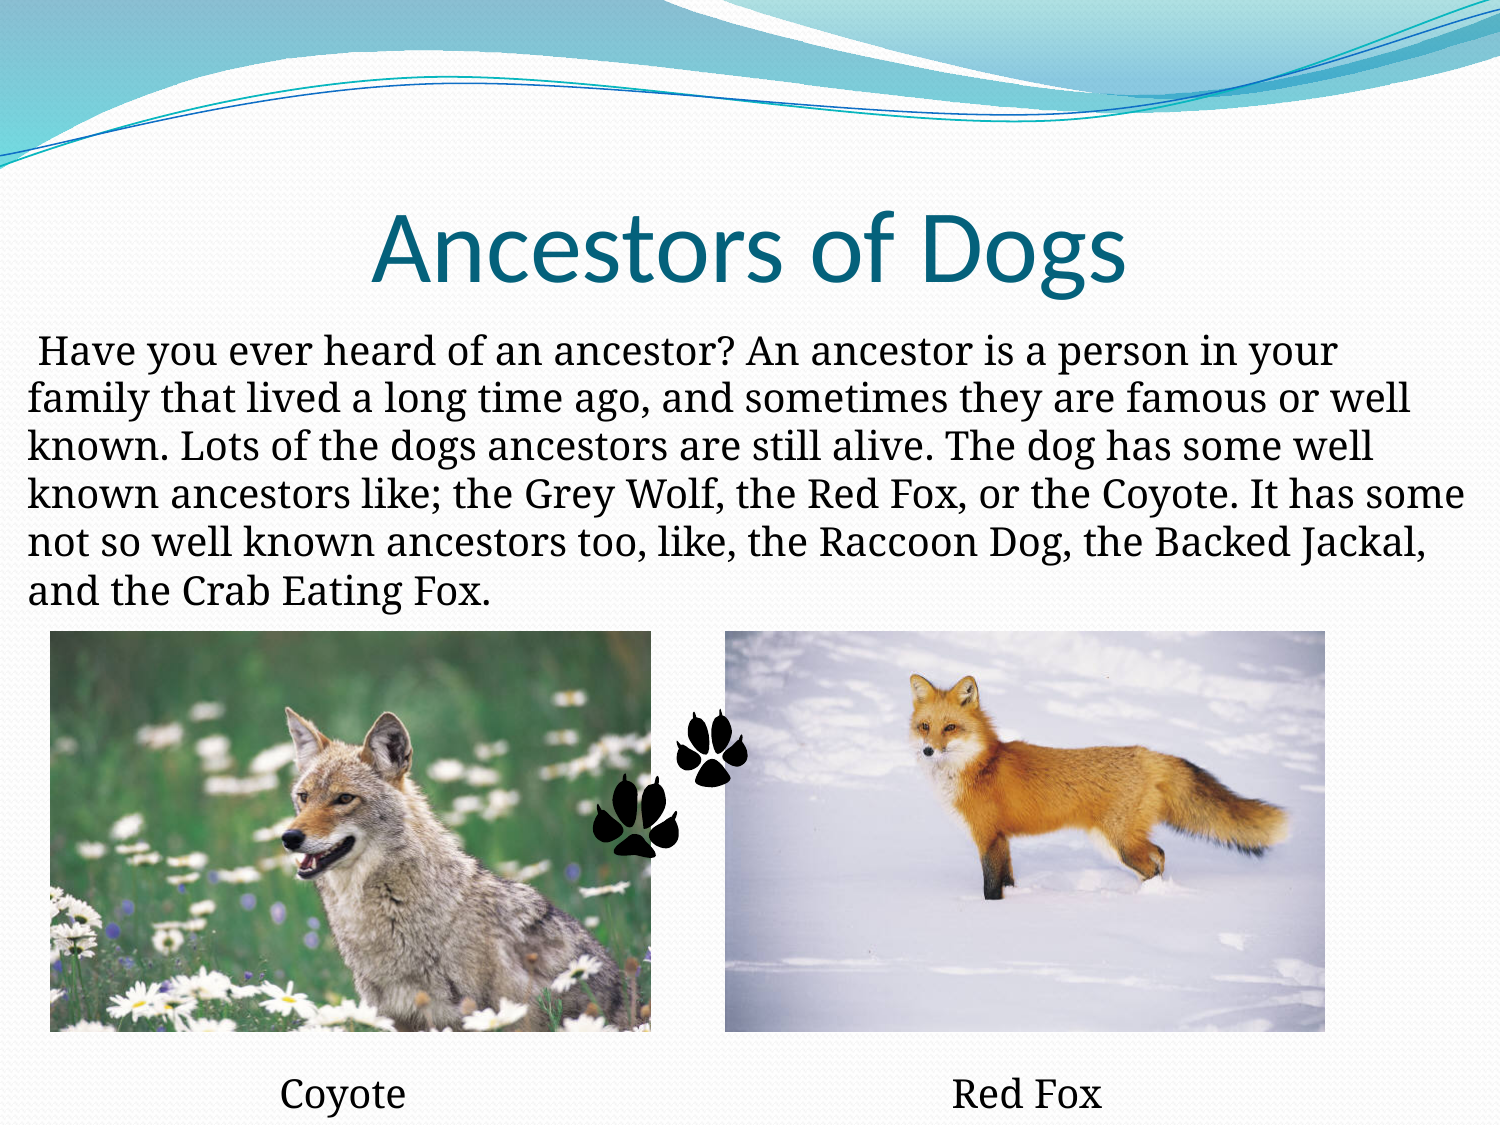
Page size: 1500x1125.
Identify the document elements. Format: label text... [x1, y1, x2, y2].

list Have you ever heard of an ancestor? An ancestor is a person in your family that lived a long time ago, and sometimes they are famous or well known. Lots of the dogs ancestors are still alive. The dog has some well known ancestors like; the Grey Wolf, the Red Fox, or the Coyote. It has some not so well known ancestors too, like, the Raccoon Dog, the Backed Jackal, and the Crab Eating Fox. Coyote Red Fox [12, 317, 1488, 1125]
title Ancestors of Dogs [75, 115, 1425, 303]
picture [50, 631, 1326, 1032]
